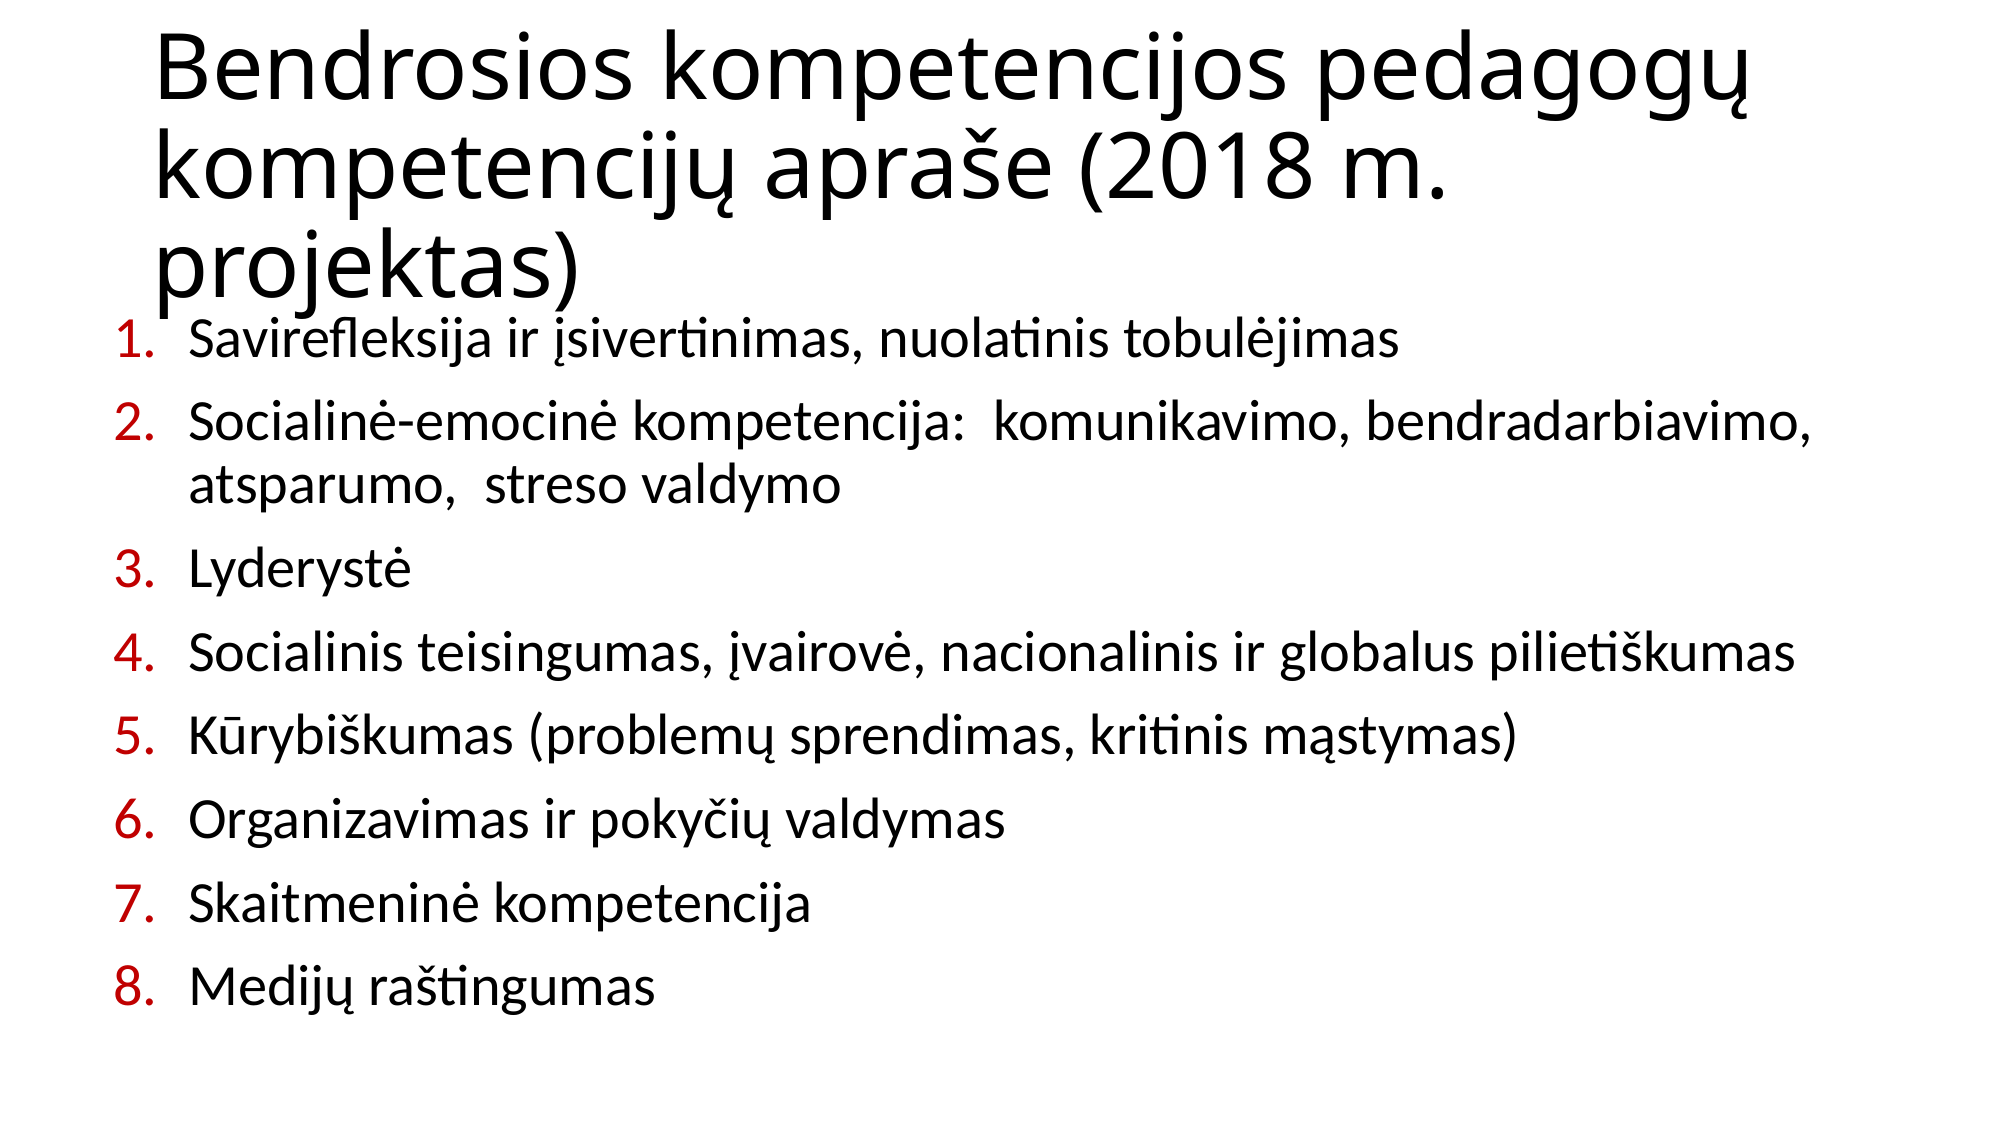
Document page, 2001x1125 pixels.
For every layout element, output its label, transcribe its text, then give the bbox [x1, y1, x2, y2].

list Savirefleksija ir įsivertinimas, nuolatinis tobulėjimas Socialinė-emocinė kompetencija: komunikavimo, bendradarbiavimo, atsparumo, streso valdymo Lyderystė Socialinis teisingumas, įvairovė, nacionalinis ir globalus pilietiškumas Kūrybiškumas (problemų sprendimas, kritinis mąstymas) Organizavimas ir pokyčių valdymas Skaitmeninė kompetencija Medijų raštingumas [98, 299, 1863, 1094]
title Bendrosios kompetencijos pedagogų kompetencijų apraše (2018 m. projektas) [137, 59, 1863, 278]
